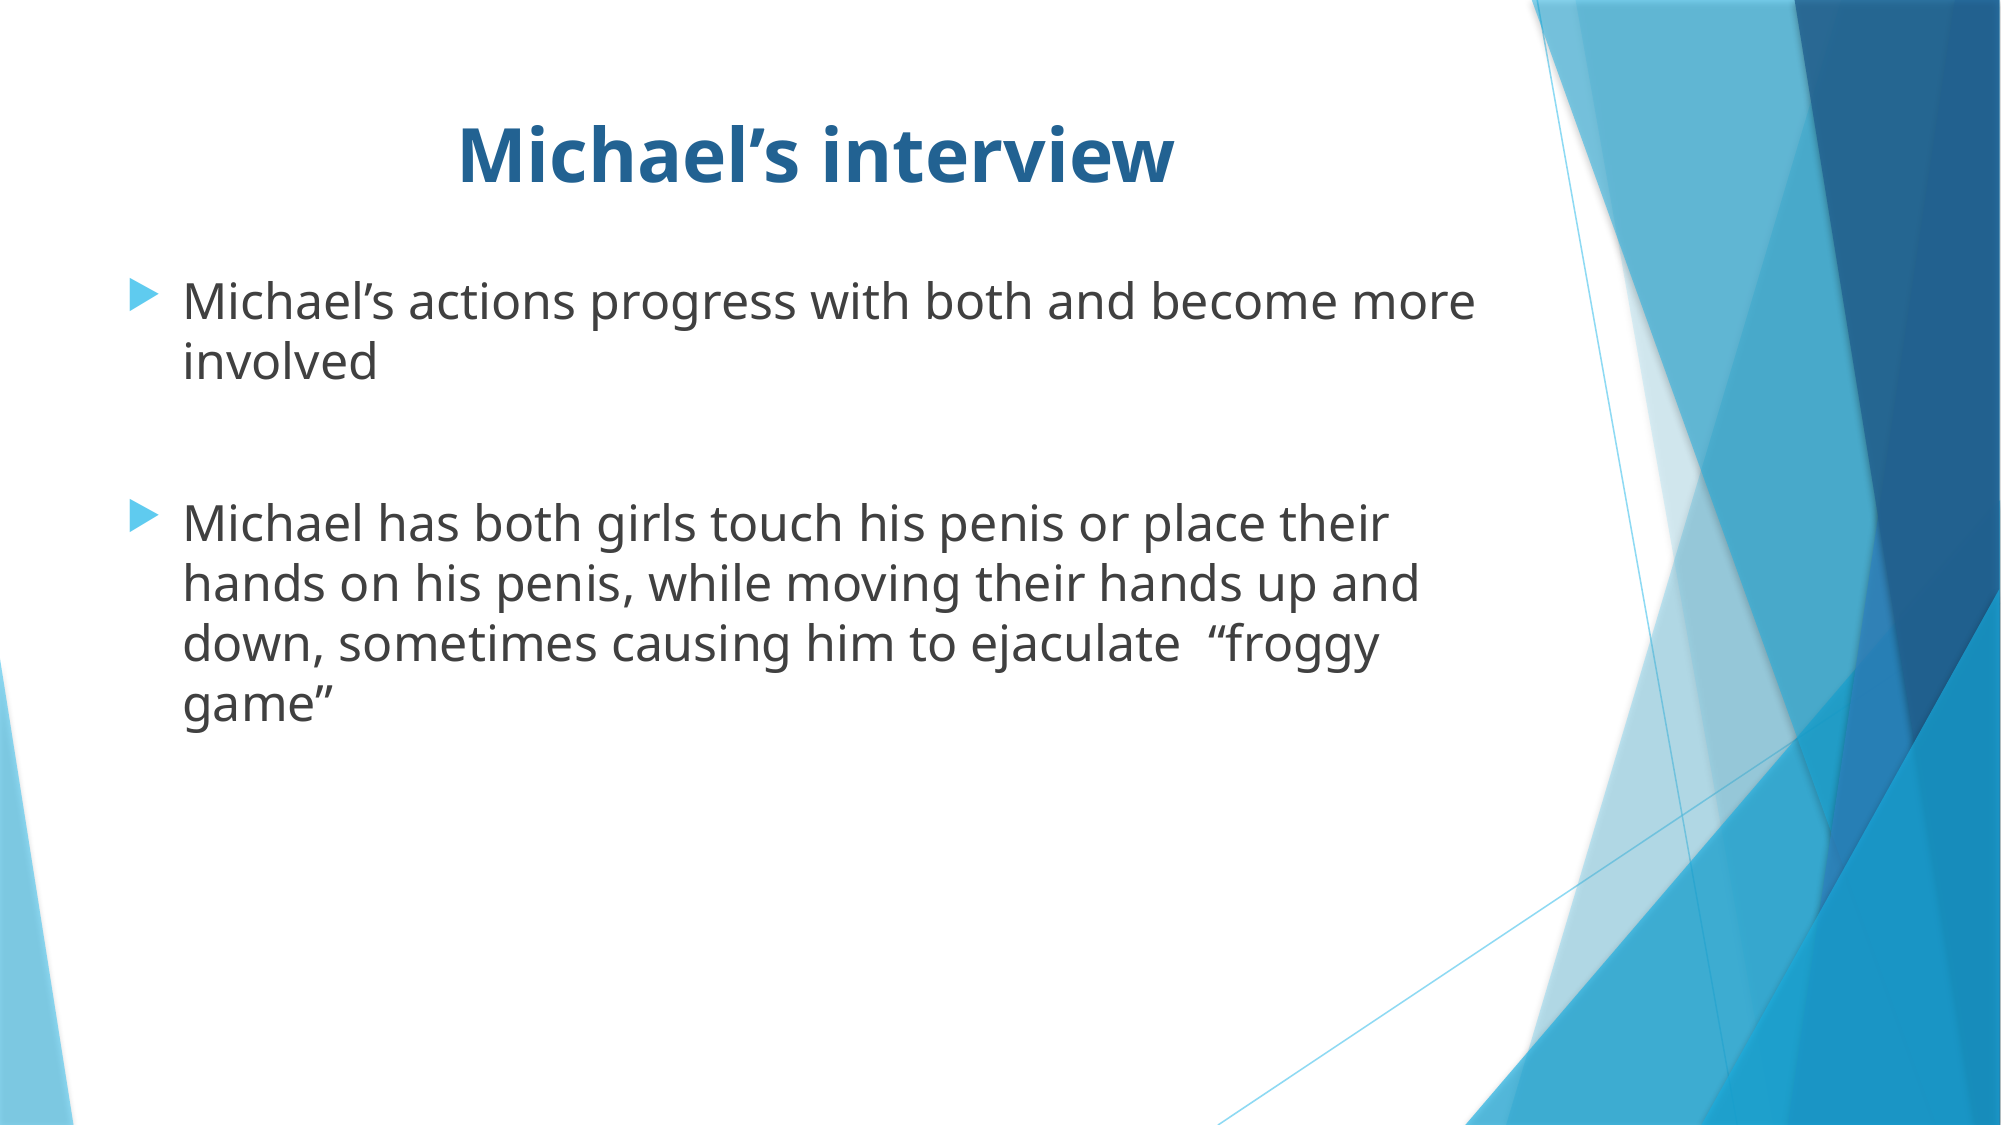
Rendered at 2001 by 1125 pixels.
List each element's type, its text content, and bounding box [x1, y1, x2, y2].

title Michael’s interview [111, 99, 1522, 230]
list Michael’s actions progress with both and become more involved Michael has both girls touch his penis or place their hands on his penis, while moving their hands up and down, sometimes causing him to ejaculate “froggy game” [111, 262, 1522, 1049]
